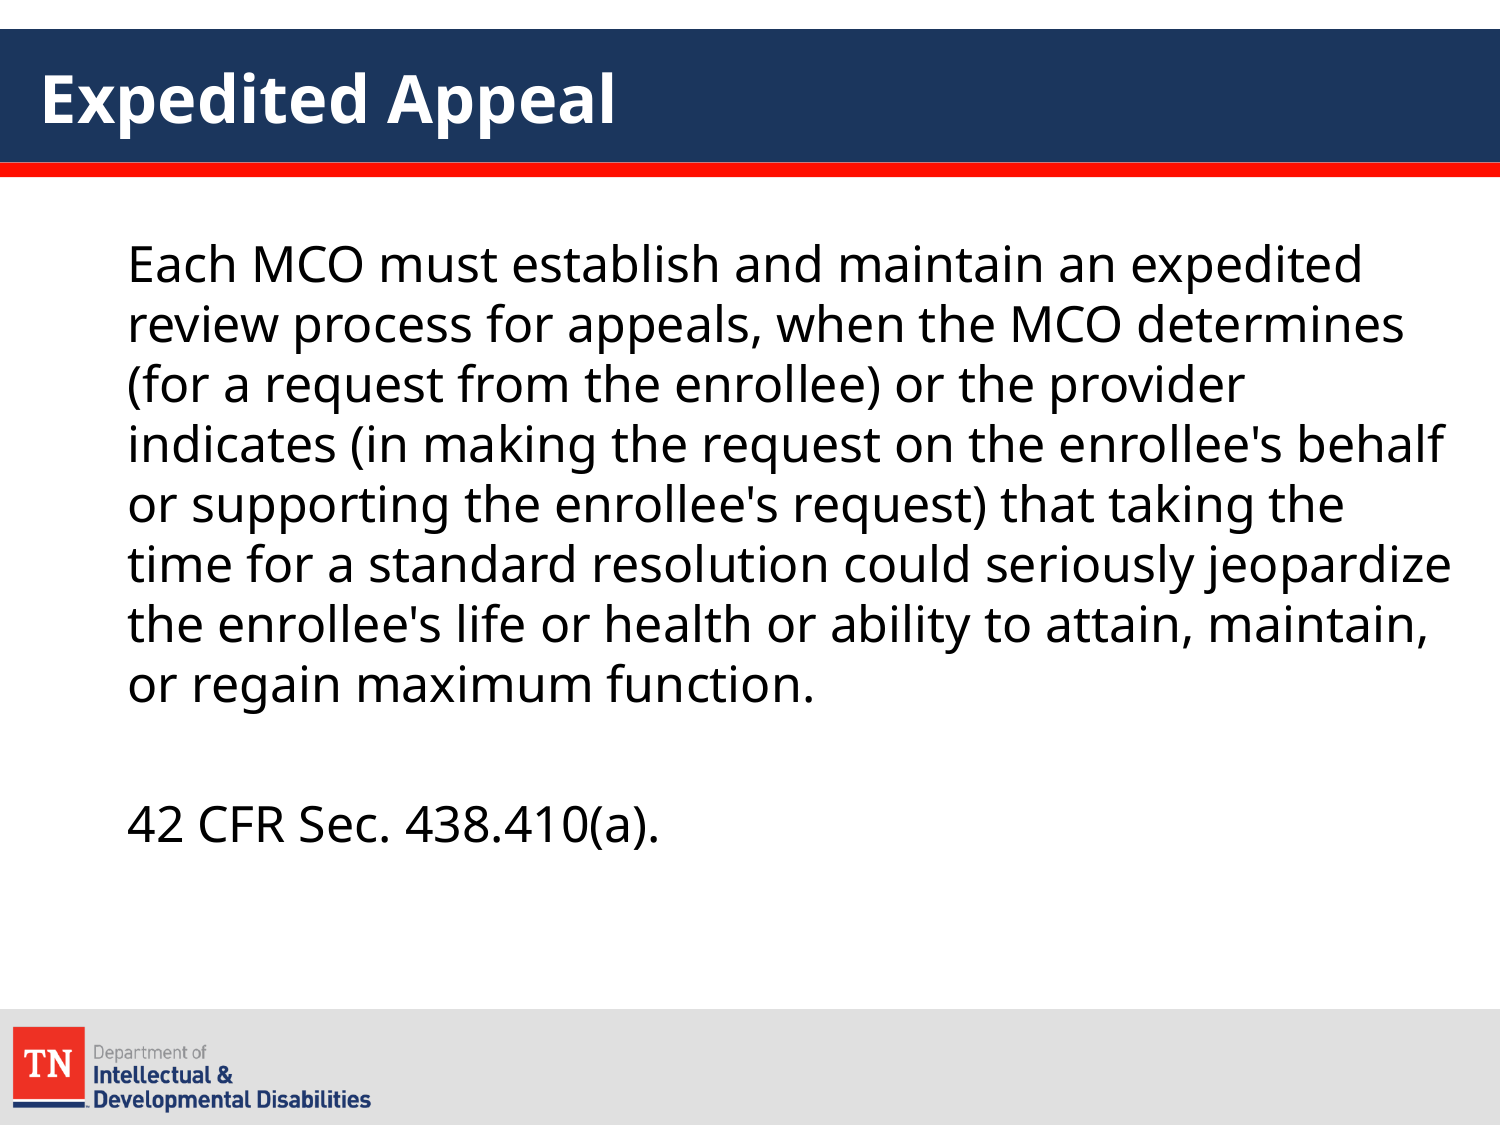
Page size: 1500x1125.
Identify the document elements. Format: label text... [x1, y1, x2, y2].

picture [1, 1009, 382, 1125]
title Expedited Appeal [24, 29, 1475, 165]
list Each MCO must establish and maintain an expedited review process for appeals, when the MCO determines (for a request from the enrollee) or the provider indicates (in making the request on the enrollee's behalf or supporting the enrollee's request) that taking the time for a standard resolution could seriously jeopardize the enrollee's life or health or ability to attain, maintain, or regain maximum function. 42 CFR Sec. 438.410(a). [37, 224, 1475, 1039]
